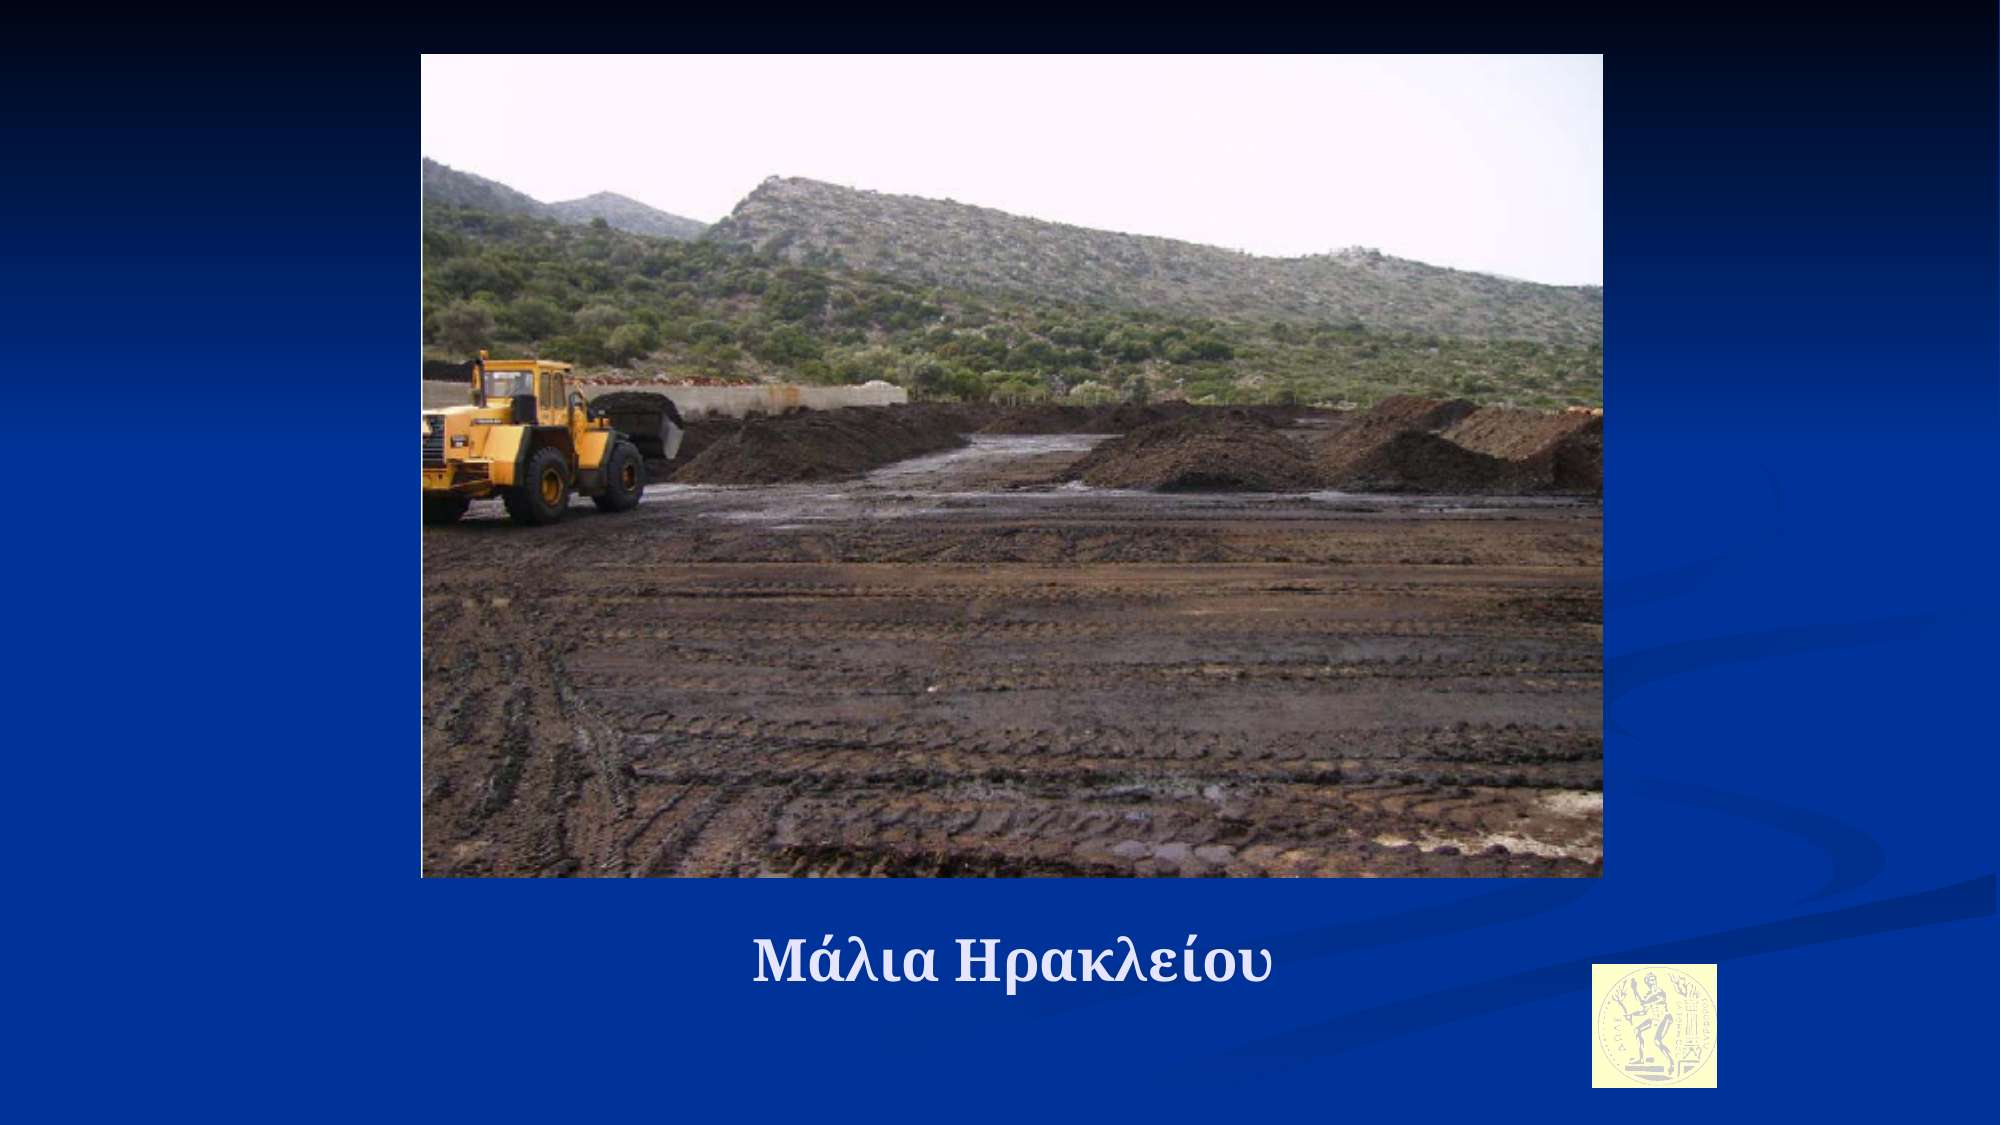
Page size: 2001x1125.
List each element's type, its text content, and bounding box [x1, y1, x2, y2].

text_box Μάλια Ηρακλείου [338, 904, 1689, 1012]
picture [1591, 963, 1718, 1089]
picture [420, 54, 1603, 878]
